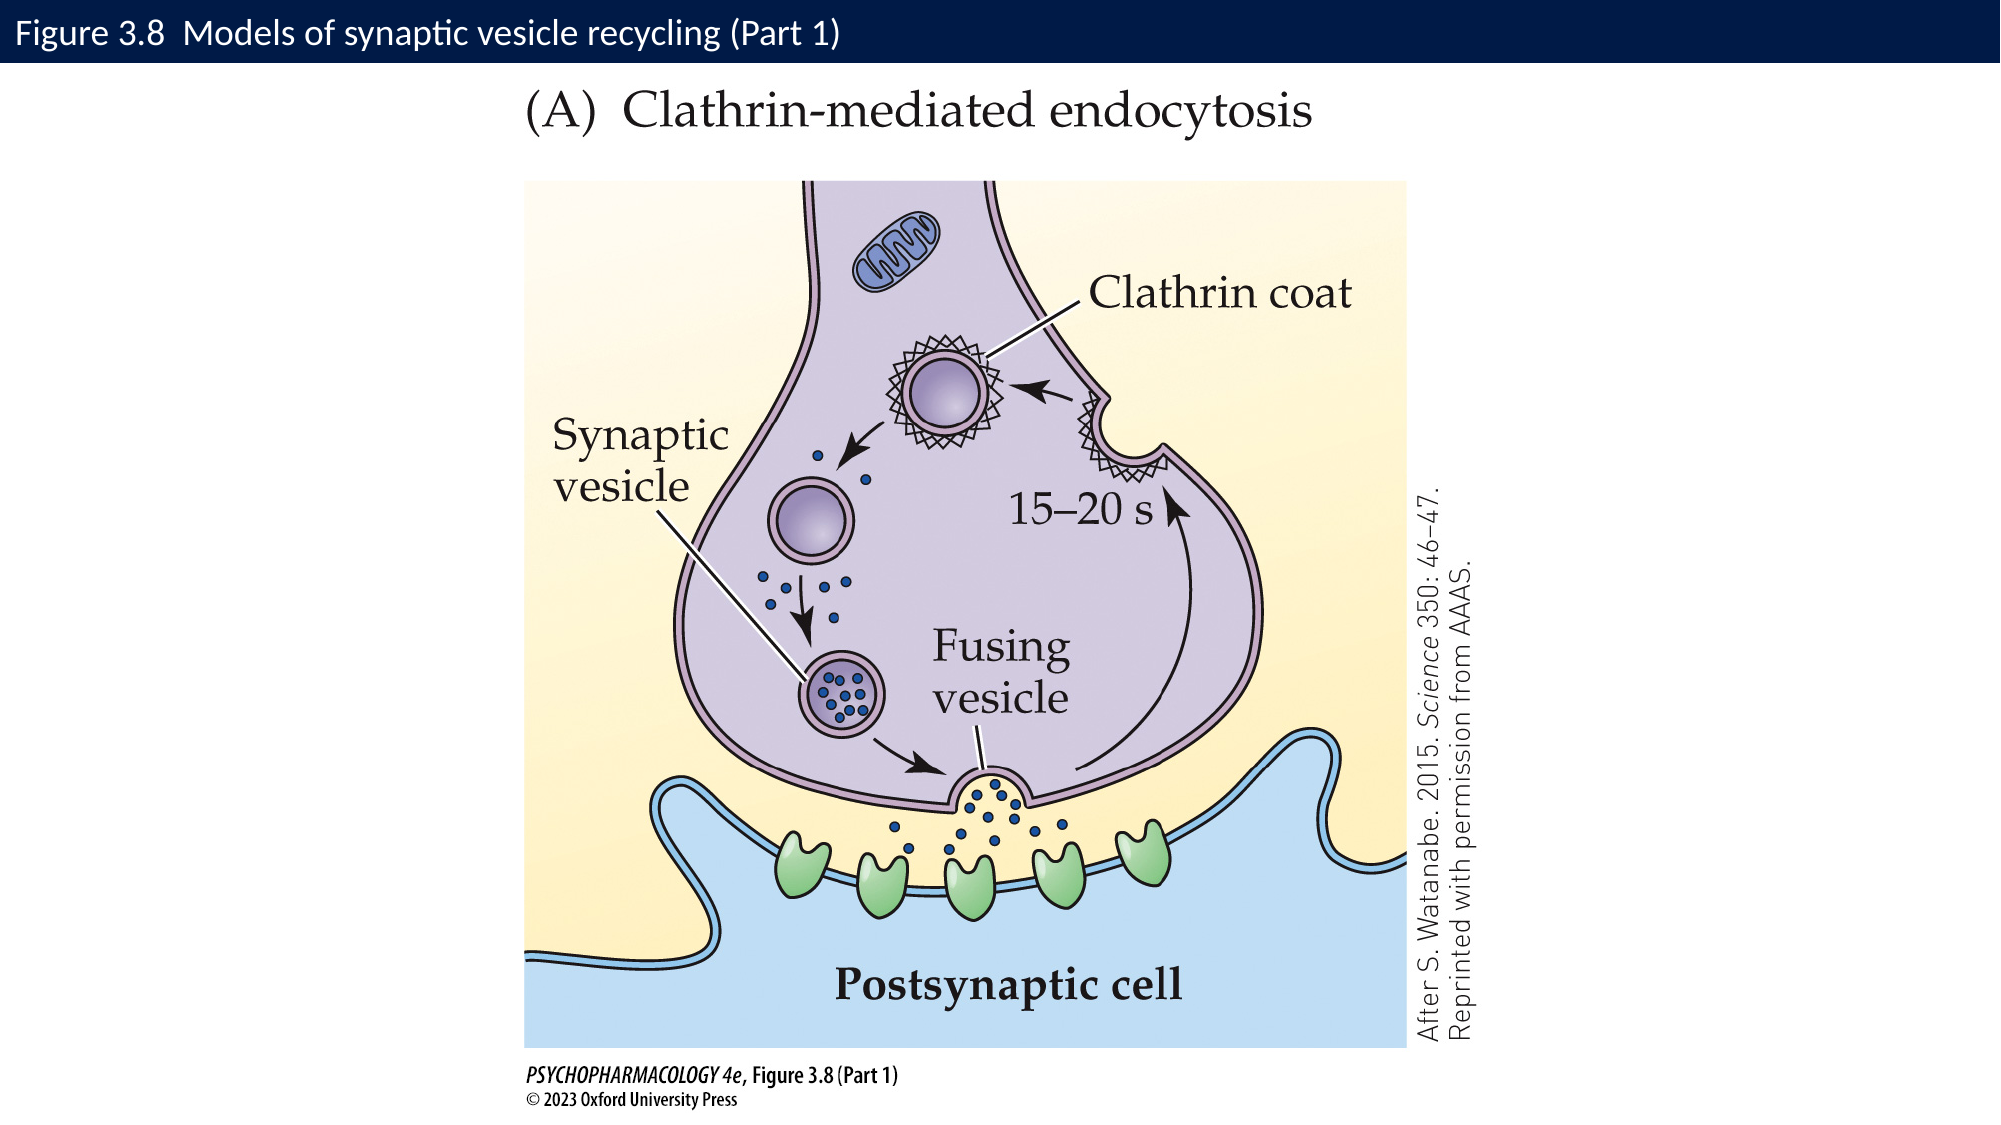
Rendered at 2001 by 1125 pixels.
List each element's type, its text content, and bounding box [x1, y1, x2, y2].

title Figure 3.8 Models of synaptic vesicle recycling (Part 1) [0, 0, 2000, 63]
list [516, 78, 1484, 1113]
